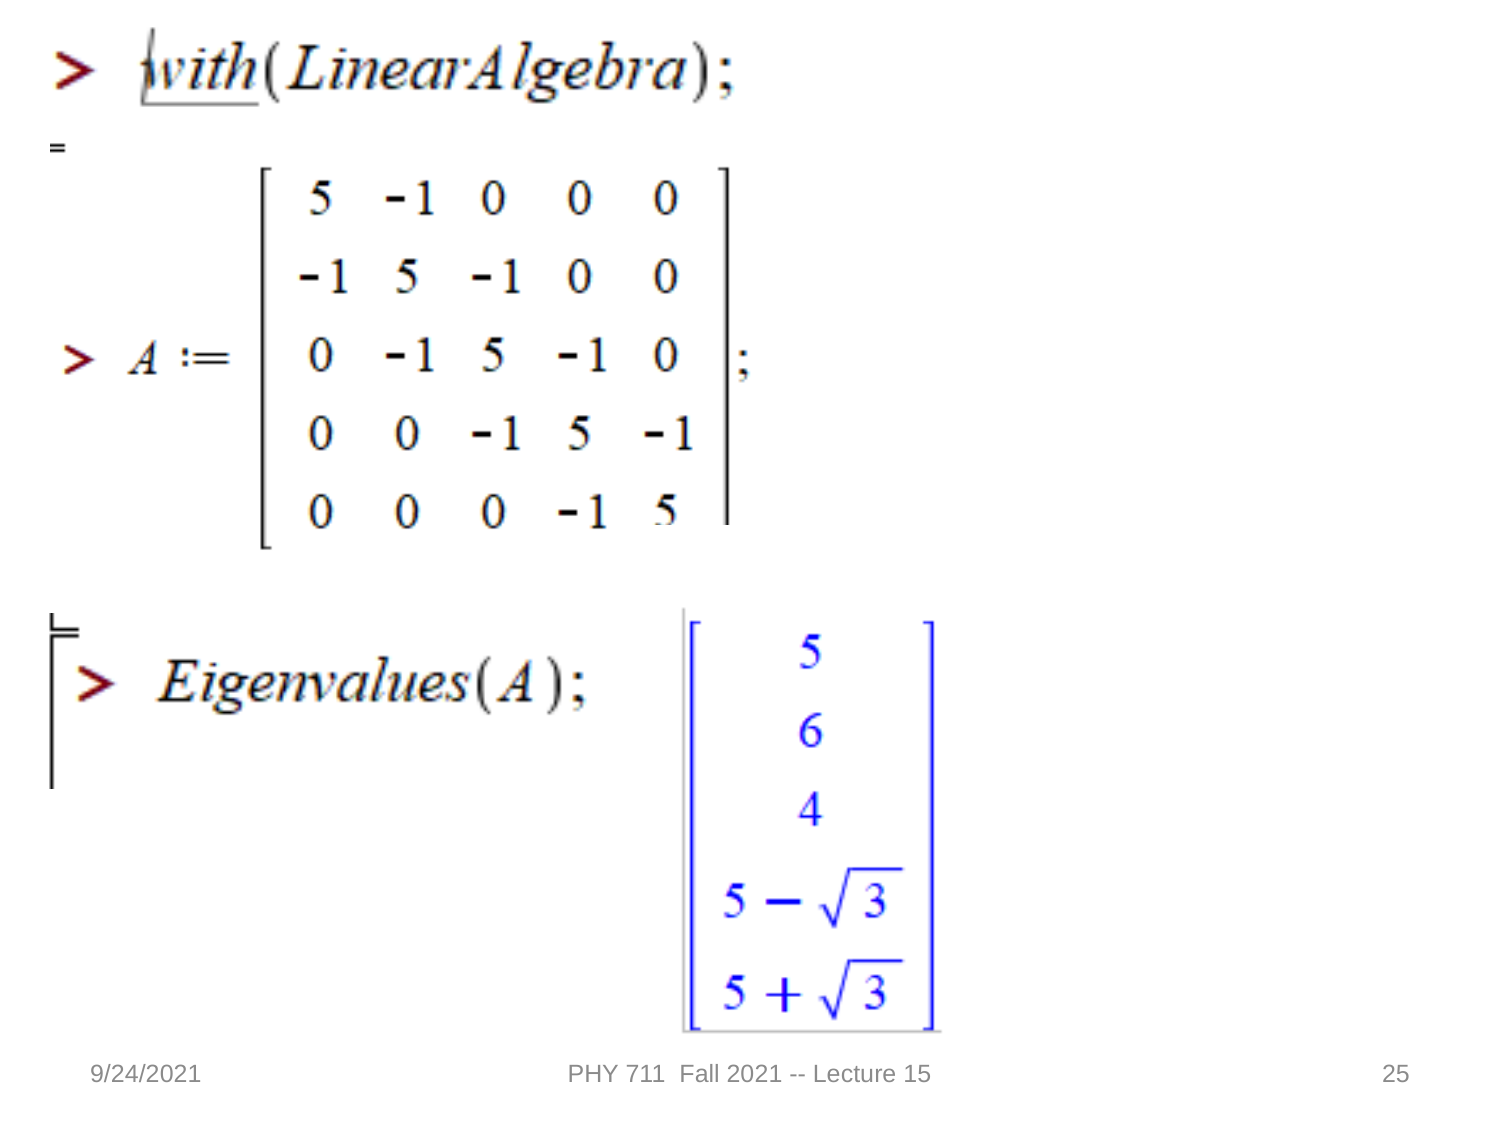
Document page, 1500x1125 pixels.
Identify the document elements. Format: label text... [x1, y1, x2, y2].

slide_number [75, 1042, 425, 1103]
picture [48, 136, 1013, 1052]
slide_number 25 [1074, 1042, 1425, 1103]
picture [40, 25, 810, 107]
footer PHY 711 Fall 2021 -- Lecture 15 [512, 1042, 988, 1103]
